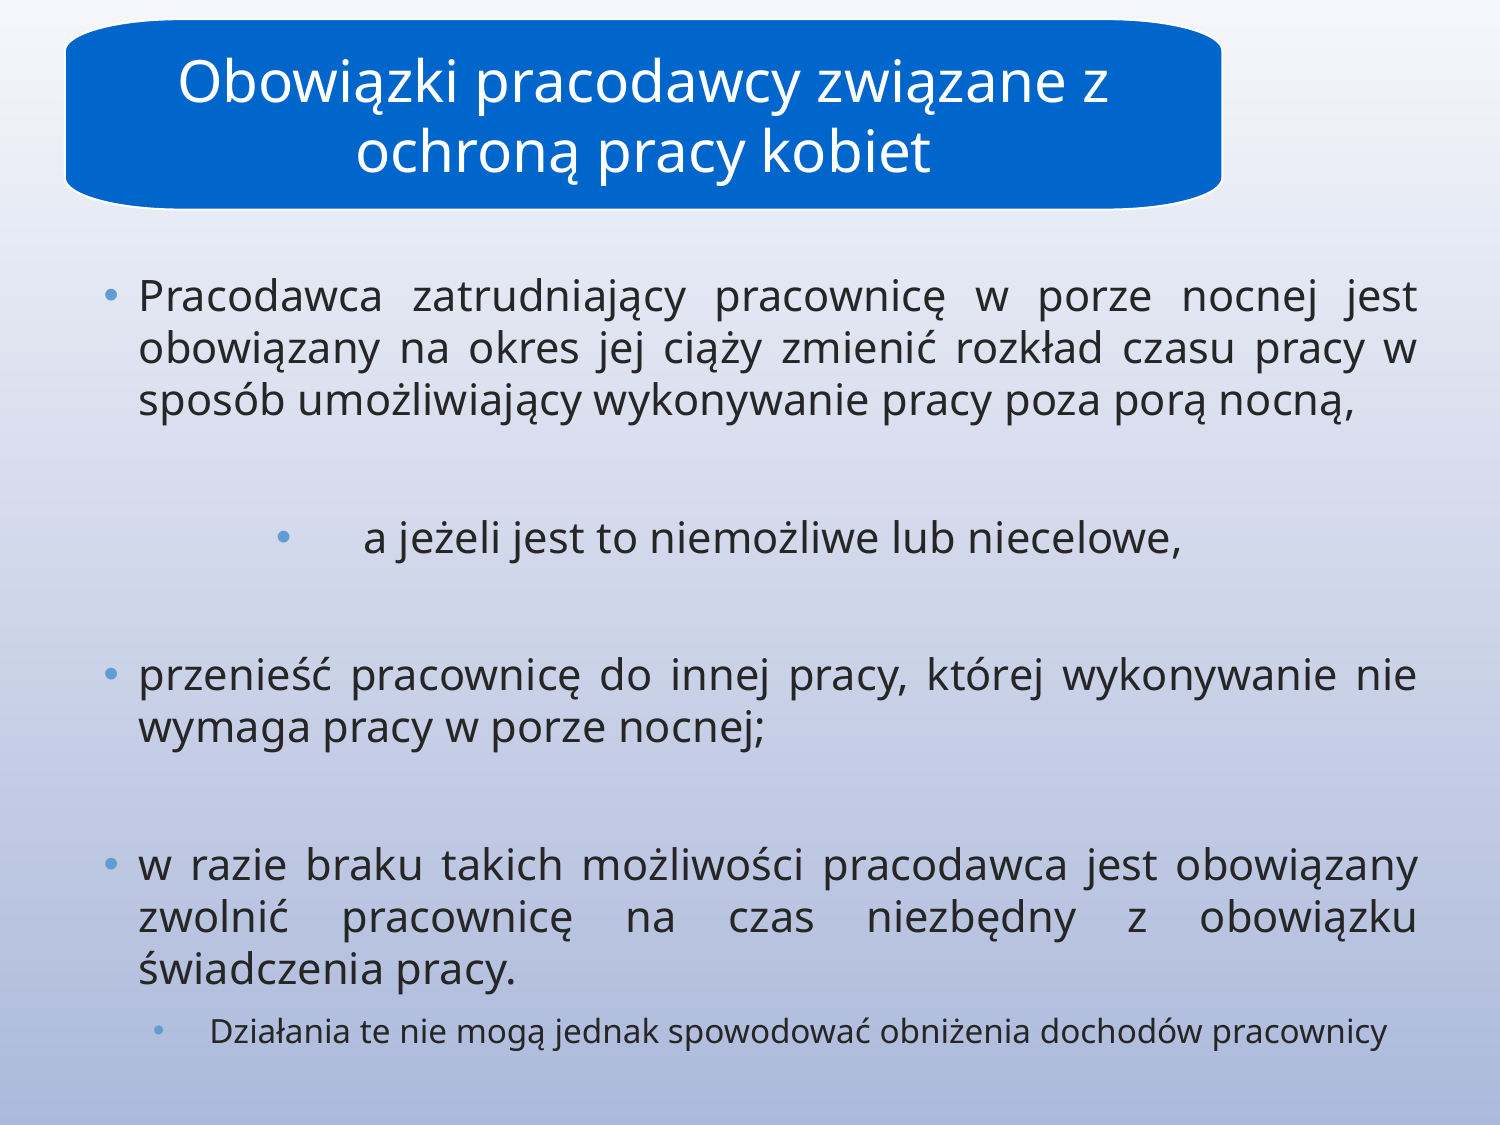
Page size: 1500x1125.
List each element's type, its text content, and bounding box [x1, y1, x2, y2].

text_box Obowiązki pracodawcy związane z ochroną pracy kobiet [63, 18, 1224, 211]
list Pracodawca zatrudniający pracownicę w porze nocnej jest obowiązany na okres jej ciąży zmienić rozkład czasu pracy w sposób umożliwiający wykonywanie pracy poza porą nocną, a jeżeli jest to niemożliwe lub niecelowe, przenieść pracownicę do innej pracy, której wykonywanie nie wymaga pracy w porze nocnej; w razie braku takich możliwości pracodawca jest obowiązany zwolnić pracownicę na czas niezbędny z obowiązku świadczenia pracy. Działania te nie mogą jednak spowodować obniżenia dochodów pracownicy [88, 54, 1436, 1071]
